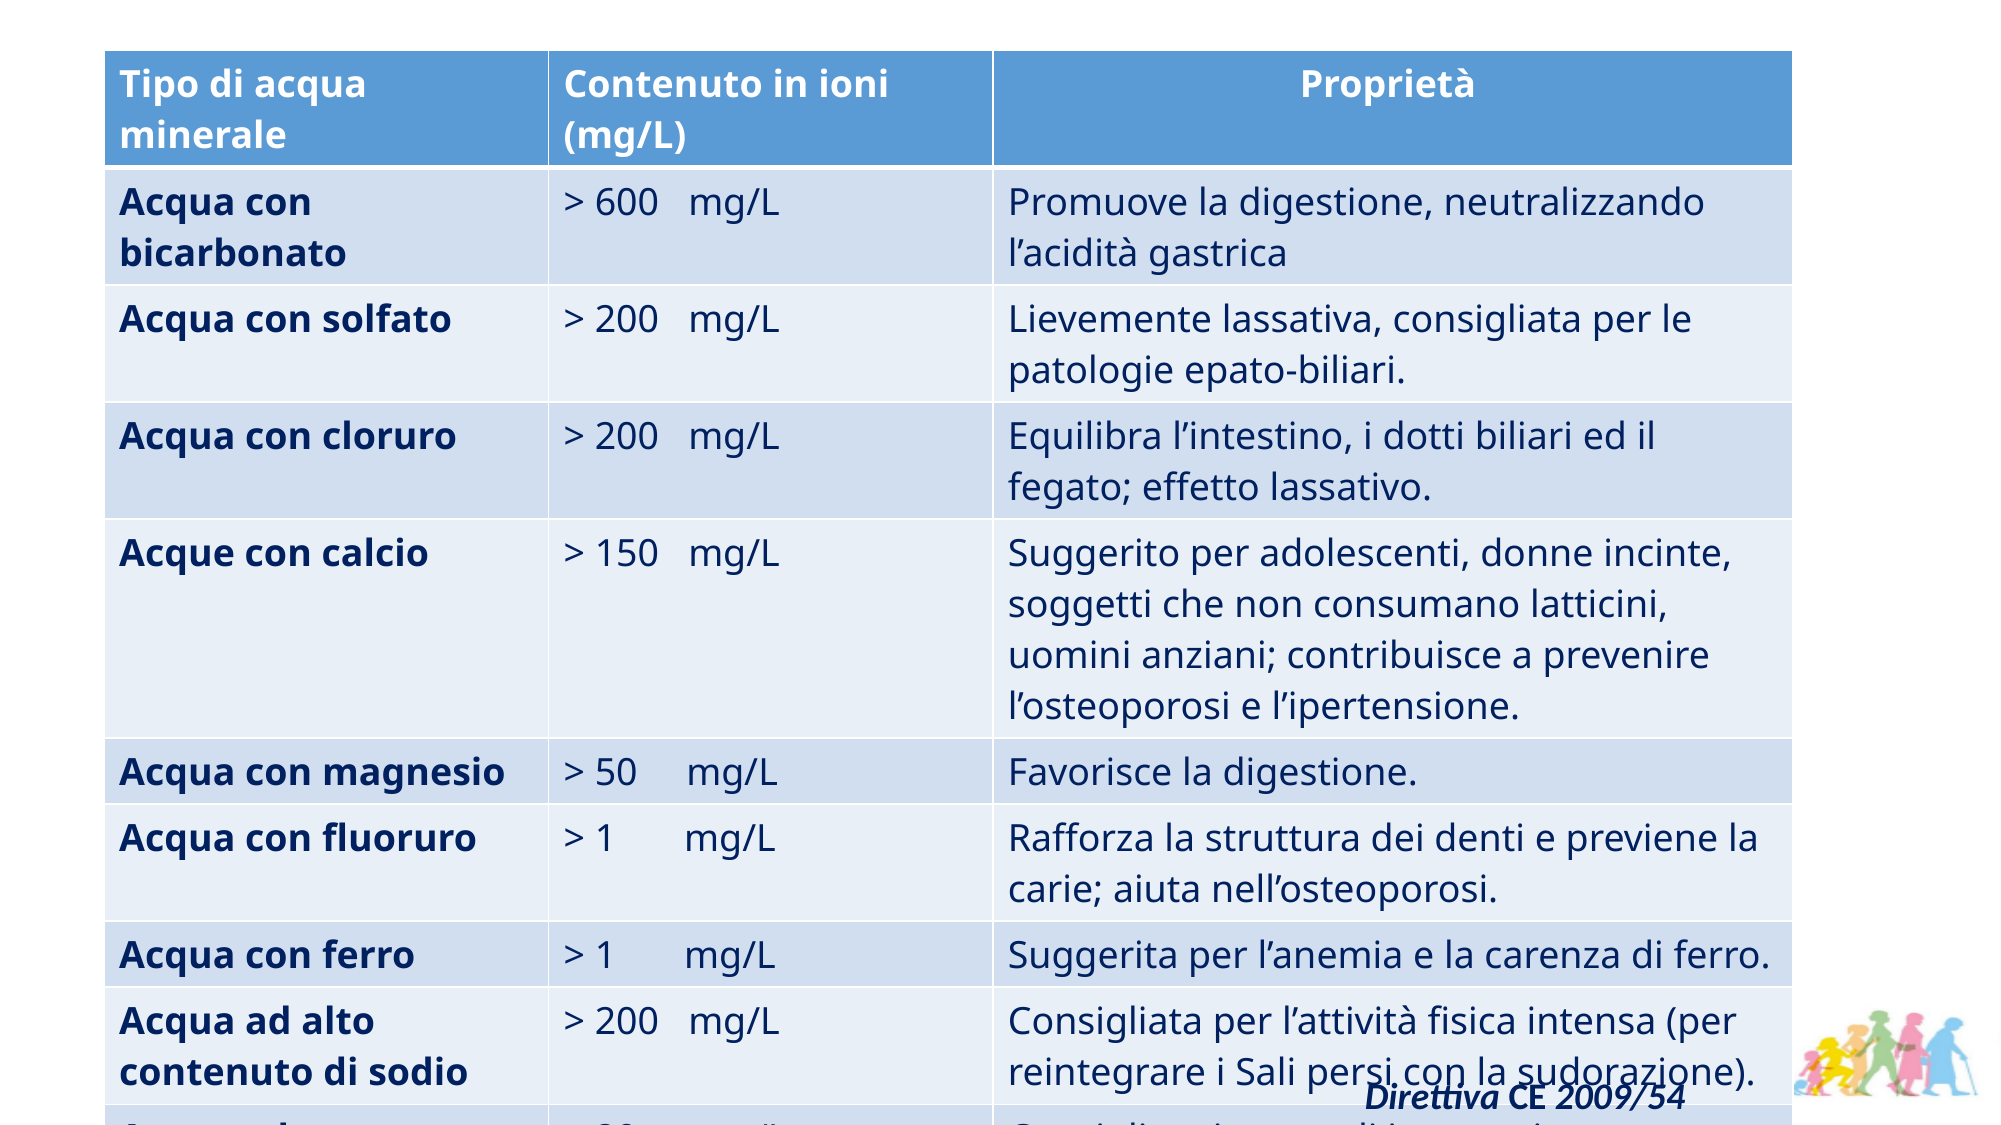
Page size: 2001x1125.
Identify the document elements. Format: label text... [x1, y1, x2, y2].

table_cell Acqua con bicarbonato [105, 170, 548, 284]
table_header Contenuto in ioni (mg/L) [549, 51, 992, 165]
table_cell Favorisce la digestione. [994, 739, 1792, 803]
table_cell > 150 mg/L [549, 520, 992, 737]
table_cell Suggerita per l’anemia e la carenza di ferro. [994, 922, 1792, 986]
table_cell Suggerito per adolescenti, donne incinte, soggetti che non consumano latticini, uomini anziani; contribuisce a prevenire l’osteoporosi e l’ipertensione. [994, 520, 1792, 737]
text_box Direttiva CE 2009/54 [1349, 1064, 1763, 1125]
table_header Tipo di acqua minerale [105, 51, 548, 165]
table_cell > 1 mg/L [549, 922, 992, 986]
table_cell < 20 mg /L [549, 1105, 992, 1125]
table_cell Equilibra l’intestino, i dotti biliari ed il fegato; effetto lassativo. [994, 403, 1792, 518]
table_cell > 50 mg/L [549, 739, 992, 803]
table_cell Consigliata per l’attività fisica intensa (per reintegrare i Sali persi con la sudorazione). [994, 988, 1792, 1104]
table_cell Acqua ad alto contenuto di sodio [105, 988, 548, 1104]
table_cell Acqua con ferro [105, 922, 548, 986]
table_cell > 1 mg/L [549, 805, 992, 920]
picture [1735, 994, 2000, 1123]
table_cell Rafforza la struttura dei denti e previene la carie; aiuta nell’osteoporosi. [994, 805, 1792, 920]
table_cell > 200 mg/L [549, 403, 992, 518]
table_cell Acque con calcio [105, 520, 548, 737]
table_cell Acqua con cloruro [105, 403, 548, 518]
table_header Proprietà [994, 51, 1792, 165]
table_cell > 200 mg/L [549, 286, 992, 401]
table_cell Acqua con magnesio [105, 739, 548, 803]
table_cell Acqua con fluoruro [105, 805, 548, 920]
table_cell Acqua a basso contenuto di sodio [105, 1105, 548, 1125]
table_cell > 600 mg/L [549, 170, 992, 284]
table_cell > 200 mg/L [549, 988, 992, 1104]
table_cell Lievemente lassativa, consigliata per le patologie epato-biliari. [994, 286, 1792, 401]
table_cell Consigliata in caso di ipertensione. [994, 1105, 1349, 1125]
table_cell Acqua con solfato [105, 286, 548, 401]
table_cell Promuove la digestione, neutralizzando l’acidità gastrica [994, 170, 1792, 284]
